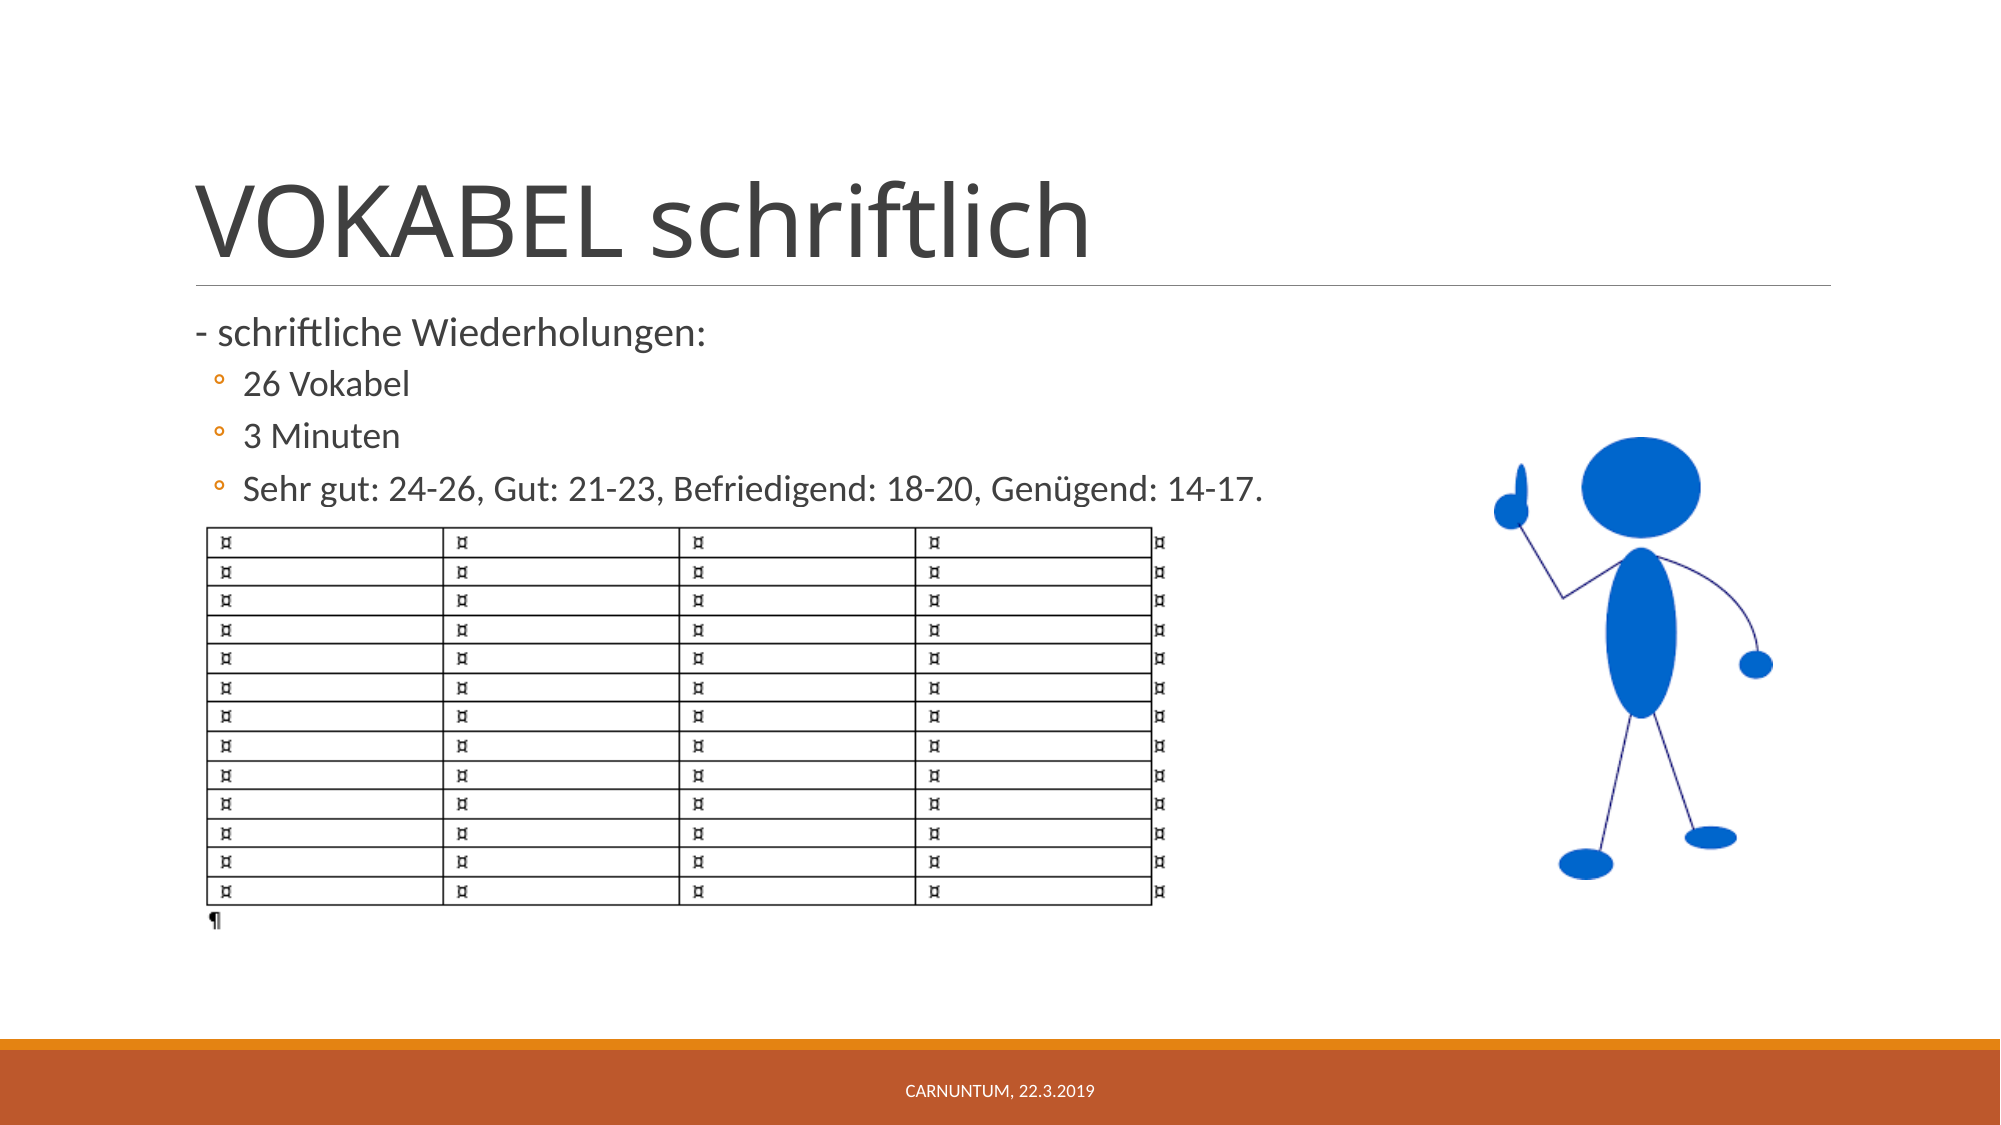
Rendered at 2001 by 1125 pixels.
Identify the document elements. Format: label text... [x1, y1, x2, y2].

picture [1493, 436, 1773, 880]
footer Carnuntum, 22.3.2019 [604, 1059, 1396, 1120]
picture [179, 506, 1187, 954]
list - schriftliche Wiederholungen: 26 Vokabel 3 Minuten Sehr gut: 24-26, Gut: 21-23, Befriedigend: 18-20, Genügend: 14-17. [180, 302, 1830, 963]
title VOKABEL schriftlich [180, 47, 1830, 285]
